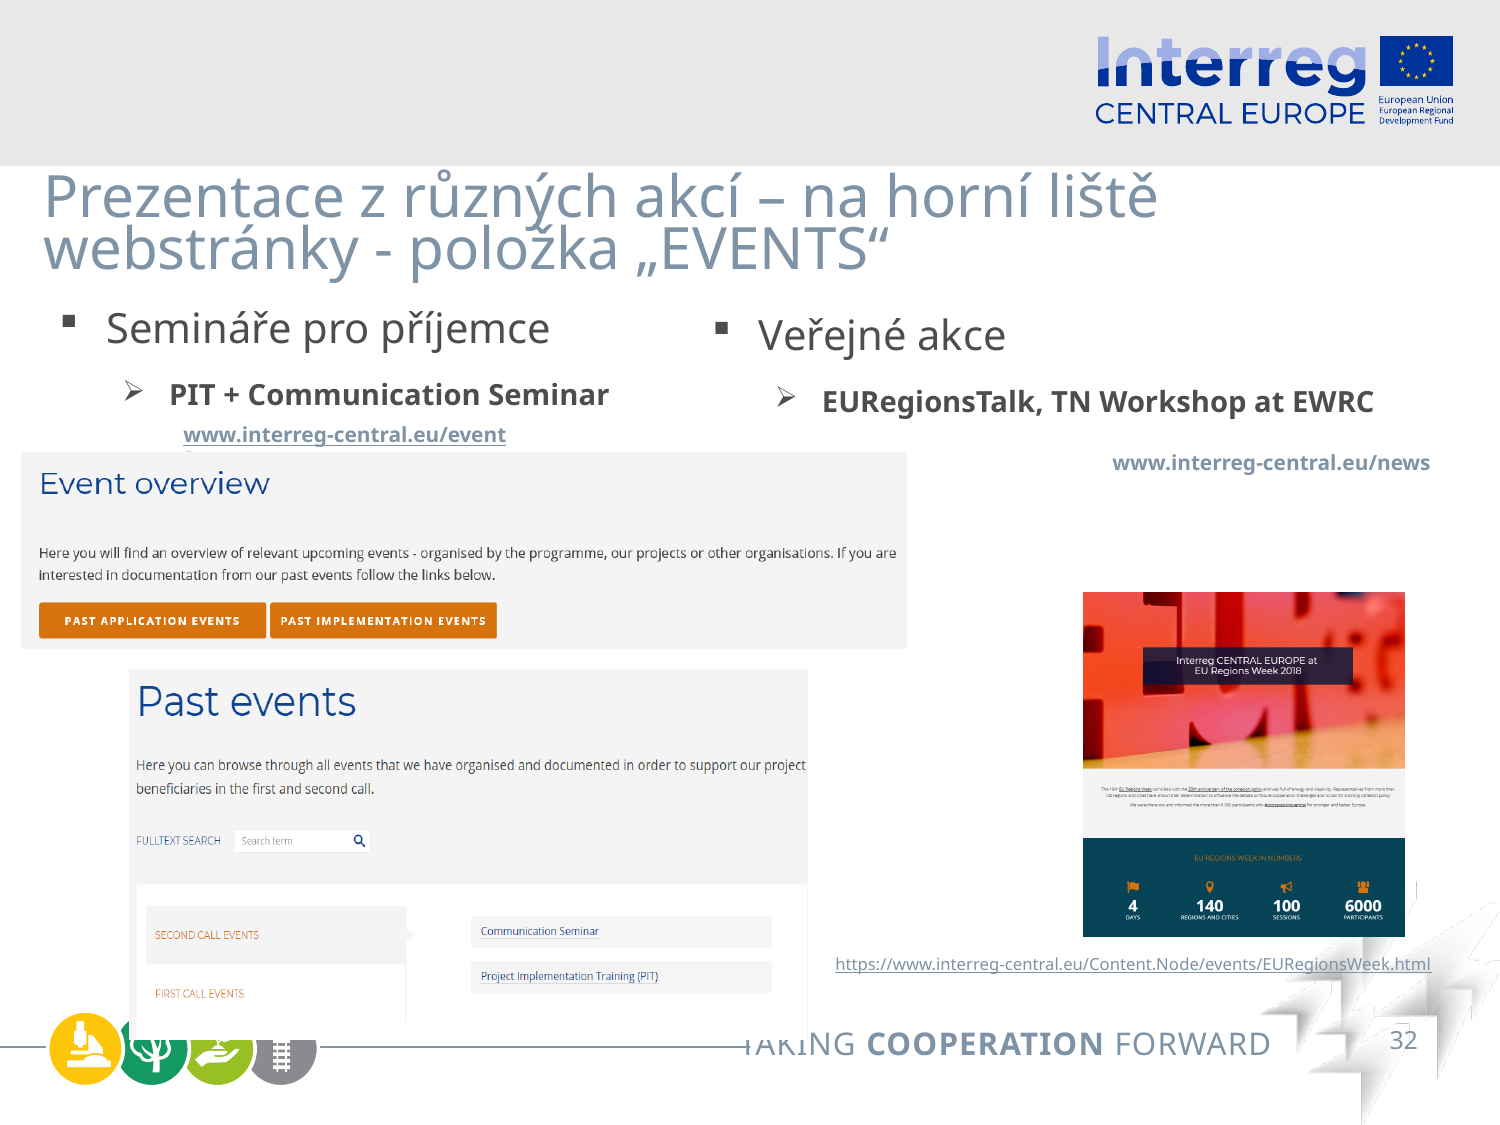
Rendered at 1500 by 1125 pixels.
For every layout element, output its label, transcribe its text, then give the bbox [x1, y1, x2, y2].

picture [1206, 901, 1222, 911]
text_box www.interreg-central.eu/news [1099, 442, 1454, 481]
picture [1274, 901, 1279, 911]
picture [1128, 882, 1138, 890]
picture [1198, 901, 1202, 911]
text_box Semináře pro příjemce PIT + Communication Seminar [44, 294, 748, 451]
picture [1283, 901, 1299, 911]
list Prezentace z různých akcí – na horní liště webstránky - položka „EVENTS“ [43, 177, 1449, 270]
picture [1346, 901, 1381, 911]
text_box www.interreg-central.eu/events [170, 415, 521, 451]
picture [1082, 592, 1405, 837]
picture [1129, 901, 1137, 911]
picture [1358, 882, 1369, 893]
picture [1206, 882, 1213, 892]
picture [21, 452, 908, 650]
picture [1281, 885, 1287, 892]
text_box https://www.interreg-central.eu/Content.Node/events/EURegionsWeek.html [820, 946, 1448, 985]
picture [1260, 878, 1500, 1125]
picture [129, 668, 808, 1041]
text_box Veřejné akce EURegionsTalk, TN Workshop at EWRC [697, 301, 1401, 471]
